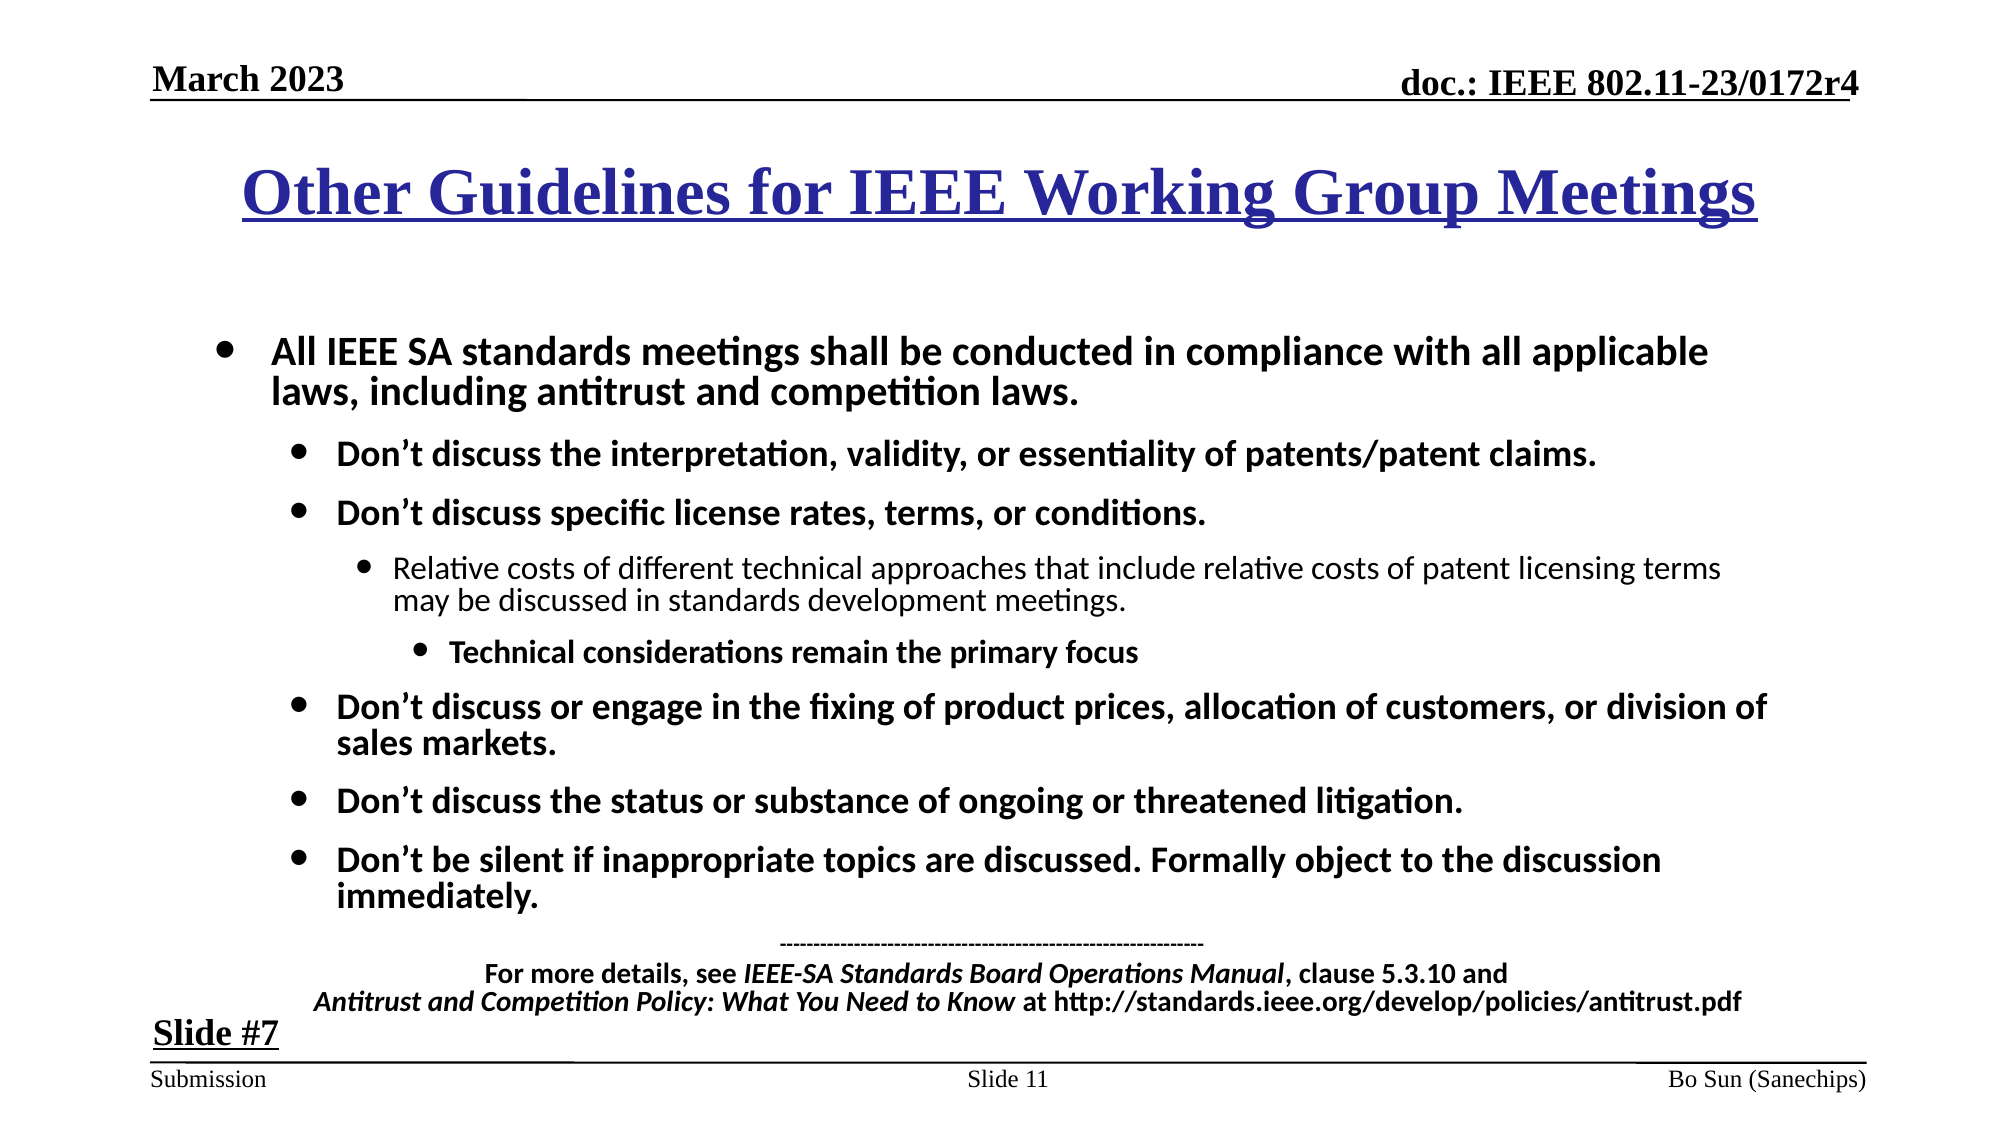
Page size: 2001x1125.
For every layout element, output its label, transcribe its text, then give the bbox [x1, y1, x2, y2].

text_box Slide #7 [138, 1000, 295, 1061]
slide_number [152, 54, 563, 100]
text_box Other Guidelines for IEEE Working Group Meetings [200, 100, 1800, 276]
text_box All IEEE SA standards meetings shall be conducted in compliance with all applicable laws, including antitrust and competition laws. Don’t discuss the interpretation, validity, or essentiality of patents/patent claims. Don’t discuss specific license rates, terms, or conditions. Relative costs of different technical approaches that include relative costs of patent licensing terms may be discussed in standards development meetings. Technical considerations remain the primary focus Don’t discuss or engage in the fixing of product prices, allocation of customers, or division of sales markets. Don’t discuss the status or substance of ongoing or threatened litigation. Don’t be silent if inappropriate topics are discussed. Formally object to the discussion immediately. --------------------------------------------------------------- For more details, see IEEE-SA Standards Board Operations Manual, clause 5.3.10 and Antitrust and Competition Policy: What You Need to Know at http://standards.ieee.org/develop/policies/antitrust.pdf [200, 300, 1800, 1050]
footer Bo Sun (Sanechips) [1169, 1061, 1867, 1093]
slide_number Slide 11 [949, 1061, 1067, 1123]
